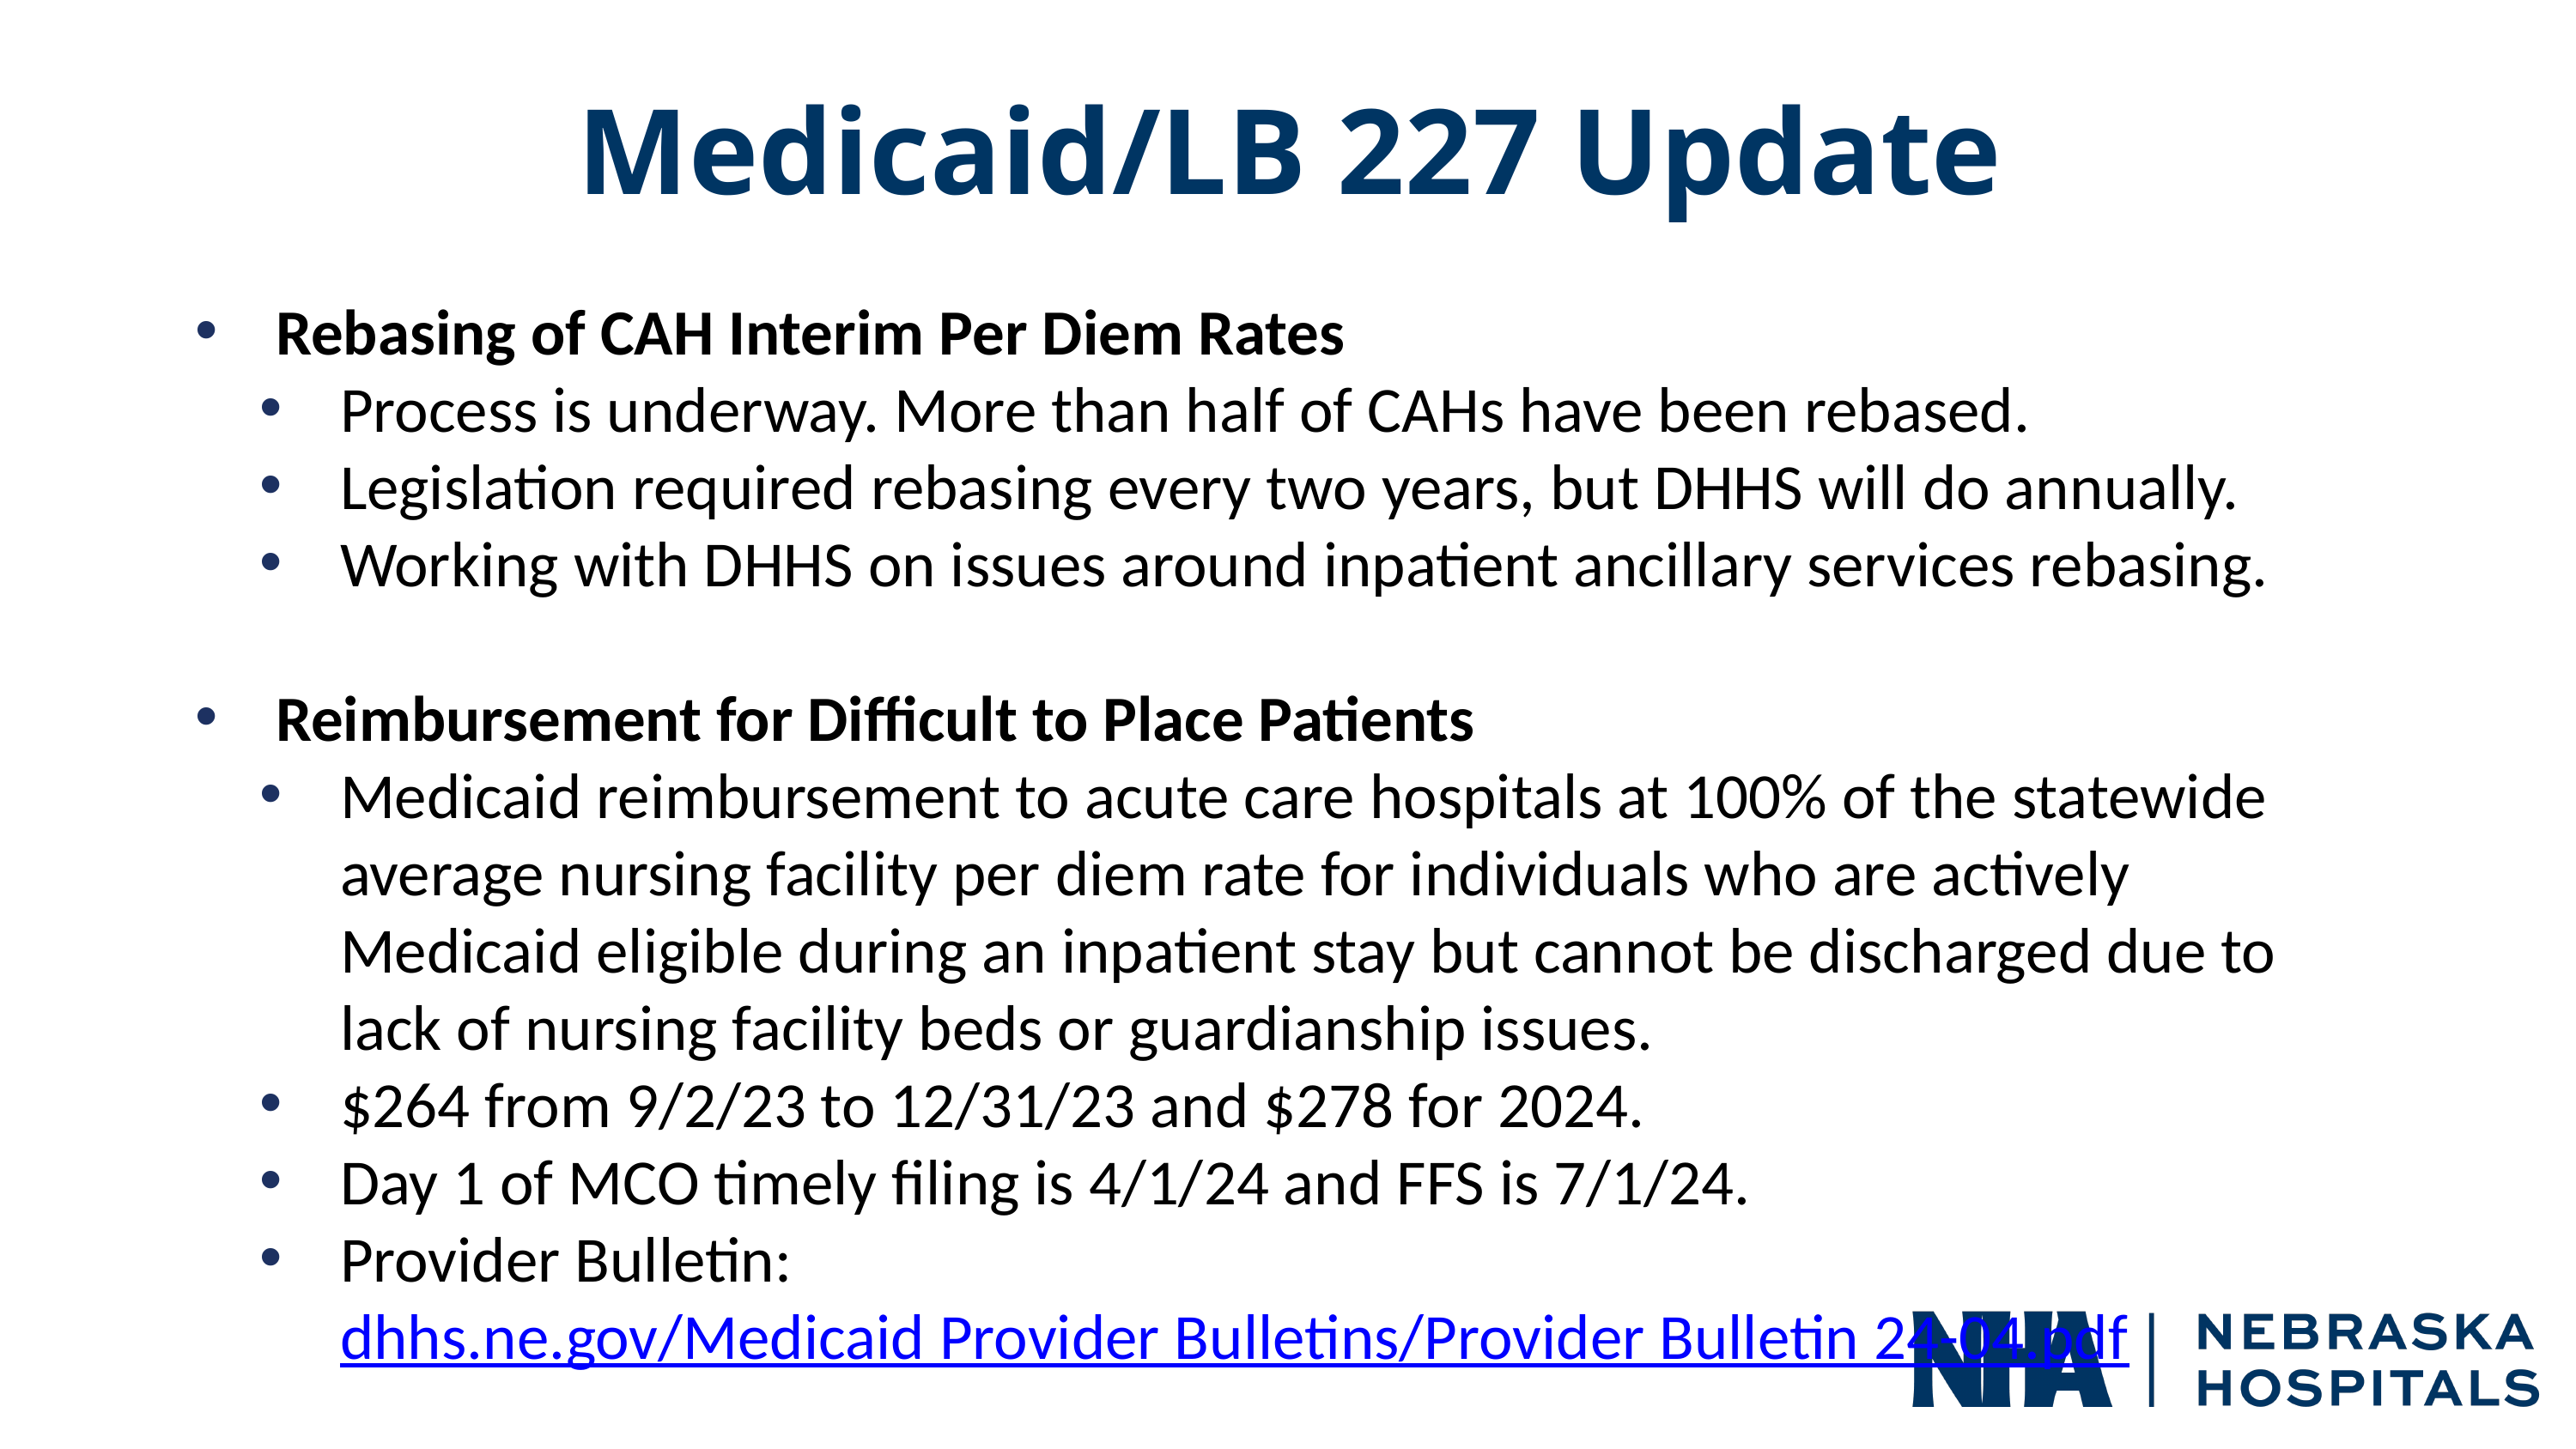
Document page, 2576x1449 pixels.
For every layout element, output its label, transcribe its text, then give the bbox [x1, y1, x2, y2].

picture [1899, 1292, 2552, 1425]
text_box Medicaid/LB 227 Update Rebasing of CAH Interim Per Diem Rates Process is underway. More than half of CAHs have been rebased. Legislation required rebasing every two years, but DHHS will do annually. Working with DHHS on issues around inpatient ancillary services rebasing. Reimbursement for Difficult to Place Patients Medicaid reimbursement to acute care hospitals at 100% of the statewide average nursing facility per diem rate for individuals who are actively Medicaid eligible during an inpatient stay but cannot be discharged due to lack of nursing facility beds or guardianship issues. $264 from 9/2/23 to 12/31/23 and $278 for 2024. Day 1 of MCO timely filing is 4/1/24 and FFS is 7/1/24. Provider Bulletin: dhhs.ne.gov/Medicaid Provider Bulletins/Provider Bulletin 24-04.pdf [182, 70, 2398, 1449]
